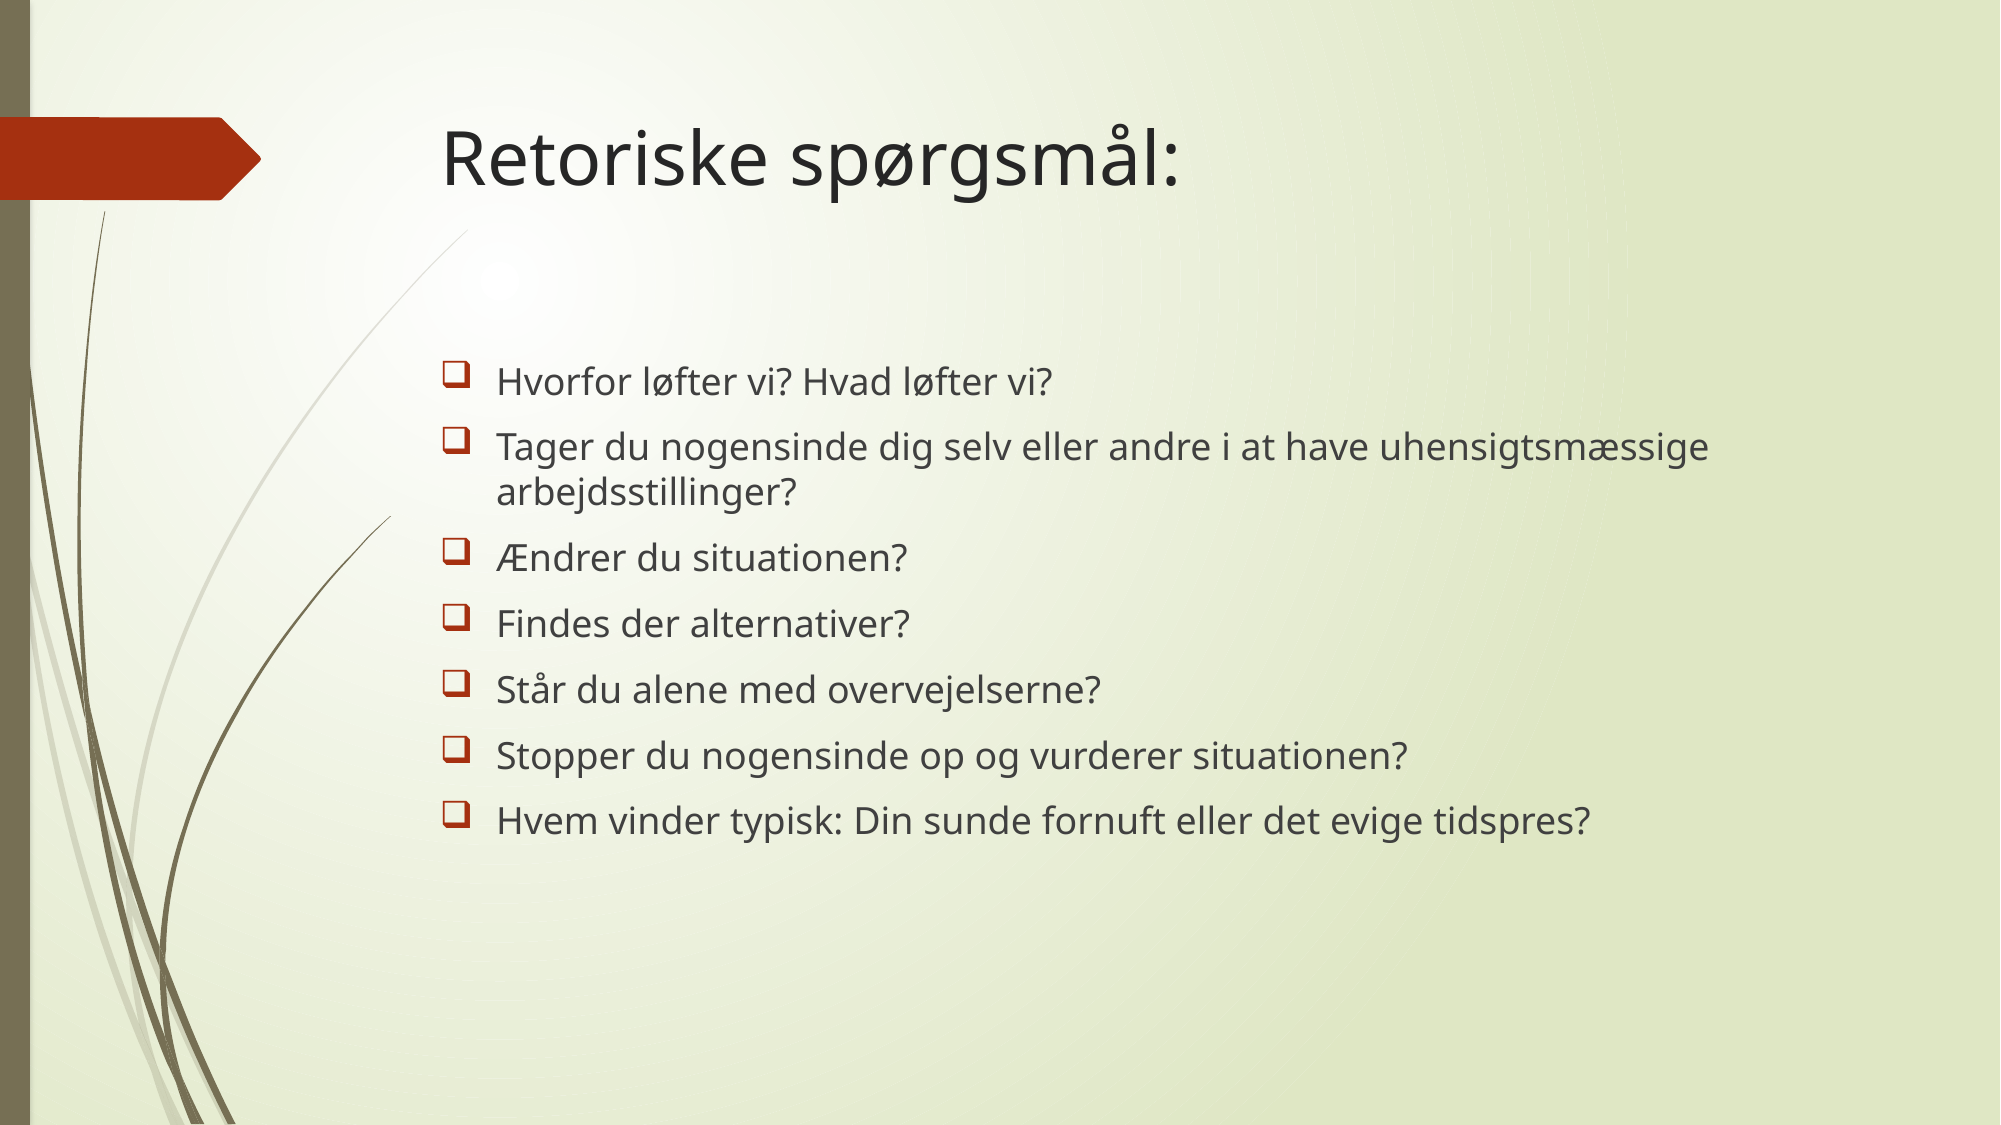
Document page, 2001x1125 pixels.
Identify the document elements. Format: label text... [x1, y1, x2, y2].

title Retoriske spørgsmål: [425, 102, 1888, 313]
list Hvorfor løfter vi? Hvad løfter vi? Tager du nogensinde dig selv eller andre i at have uhensigtsmæssige arbejdsstillinger? Ændrer du situationen? Findes der alternativer? Står du alene med overvejelserne? Stopper du nogensinde op og vurderer situationen? Hvem vinder typisk: Din sunde fornuft eller det evige tidspres? [424, 350, 1888, 970]
